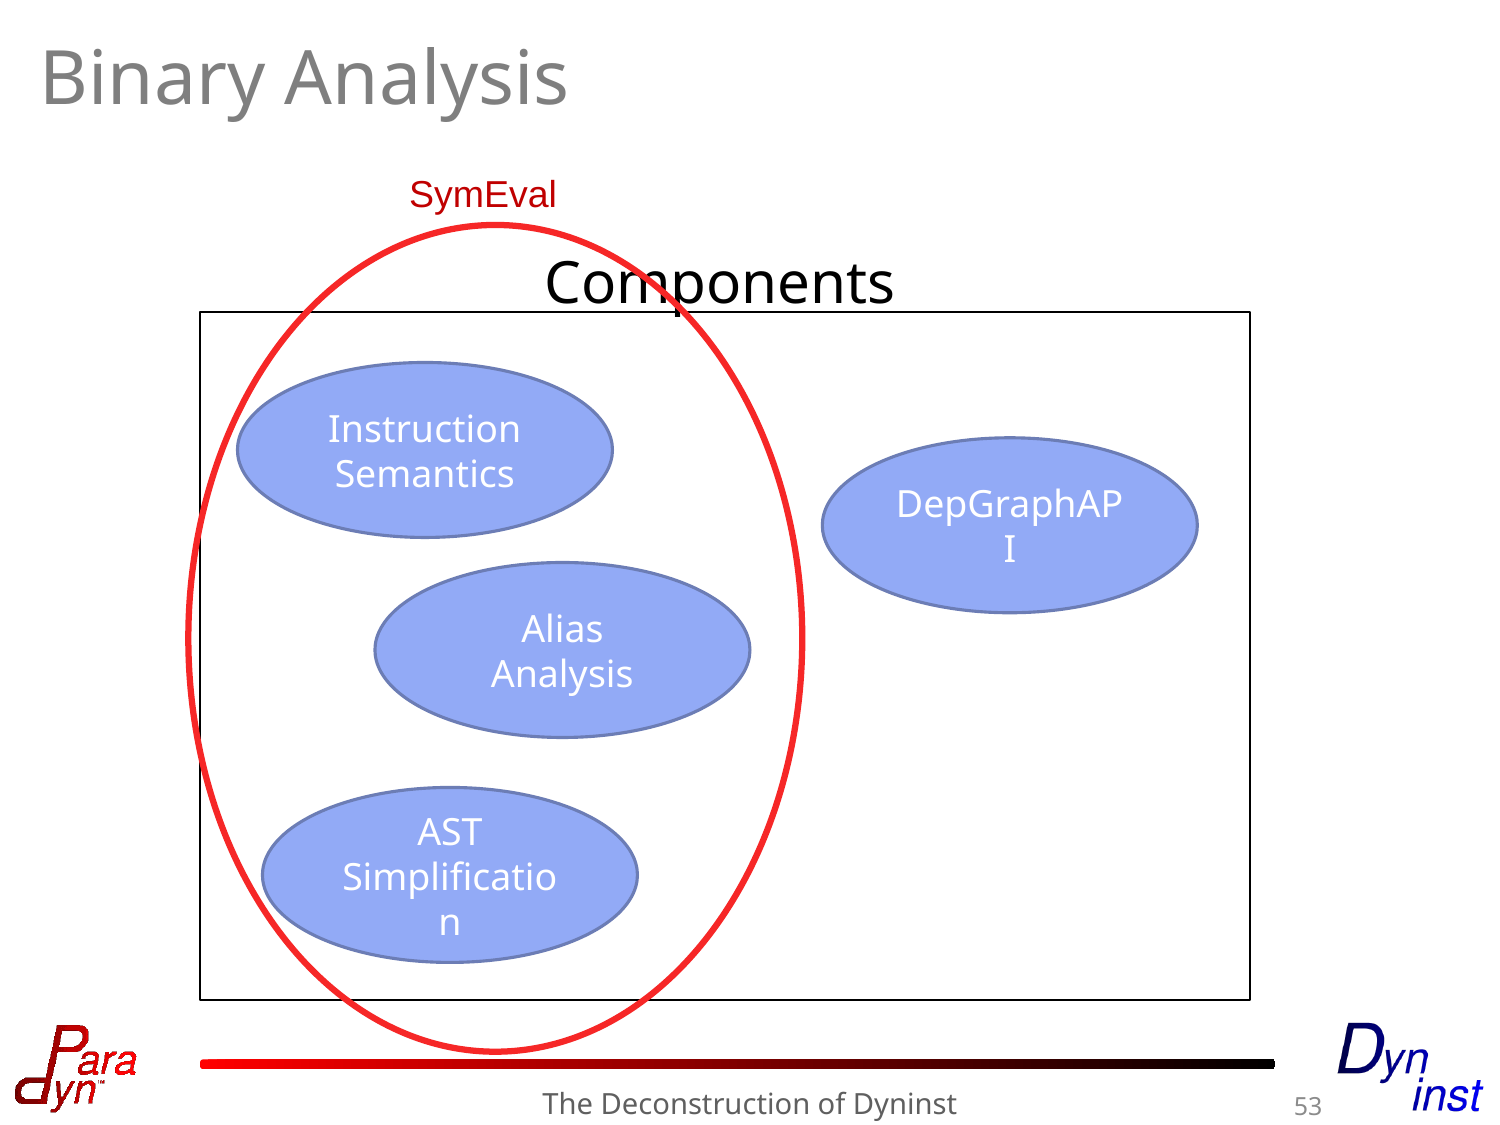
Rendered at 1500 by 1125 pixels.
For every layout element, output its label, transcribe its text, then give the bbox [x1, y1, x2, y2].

title Binary Analysis [24, 12, 1476, 138]
text_box [198, 311, 304, 522]
text_box Components [577, 237, 911, 323]
text_box SymEval [394, 162, 608, 223]
text_box [186, 223, 804, 1054]
text_box [647, 311, 1251, 1001]
picture [1337, 1022, 1488, 1113]
footer The Deconstruction of Dyninst [362, 1077, 1138, 1125]
picture [12, 1022, 137, 1113]
slide_number 53 [1138, 1077, 1338, 1125]
text_box [198, 755, 344, 1001]
